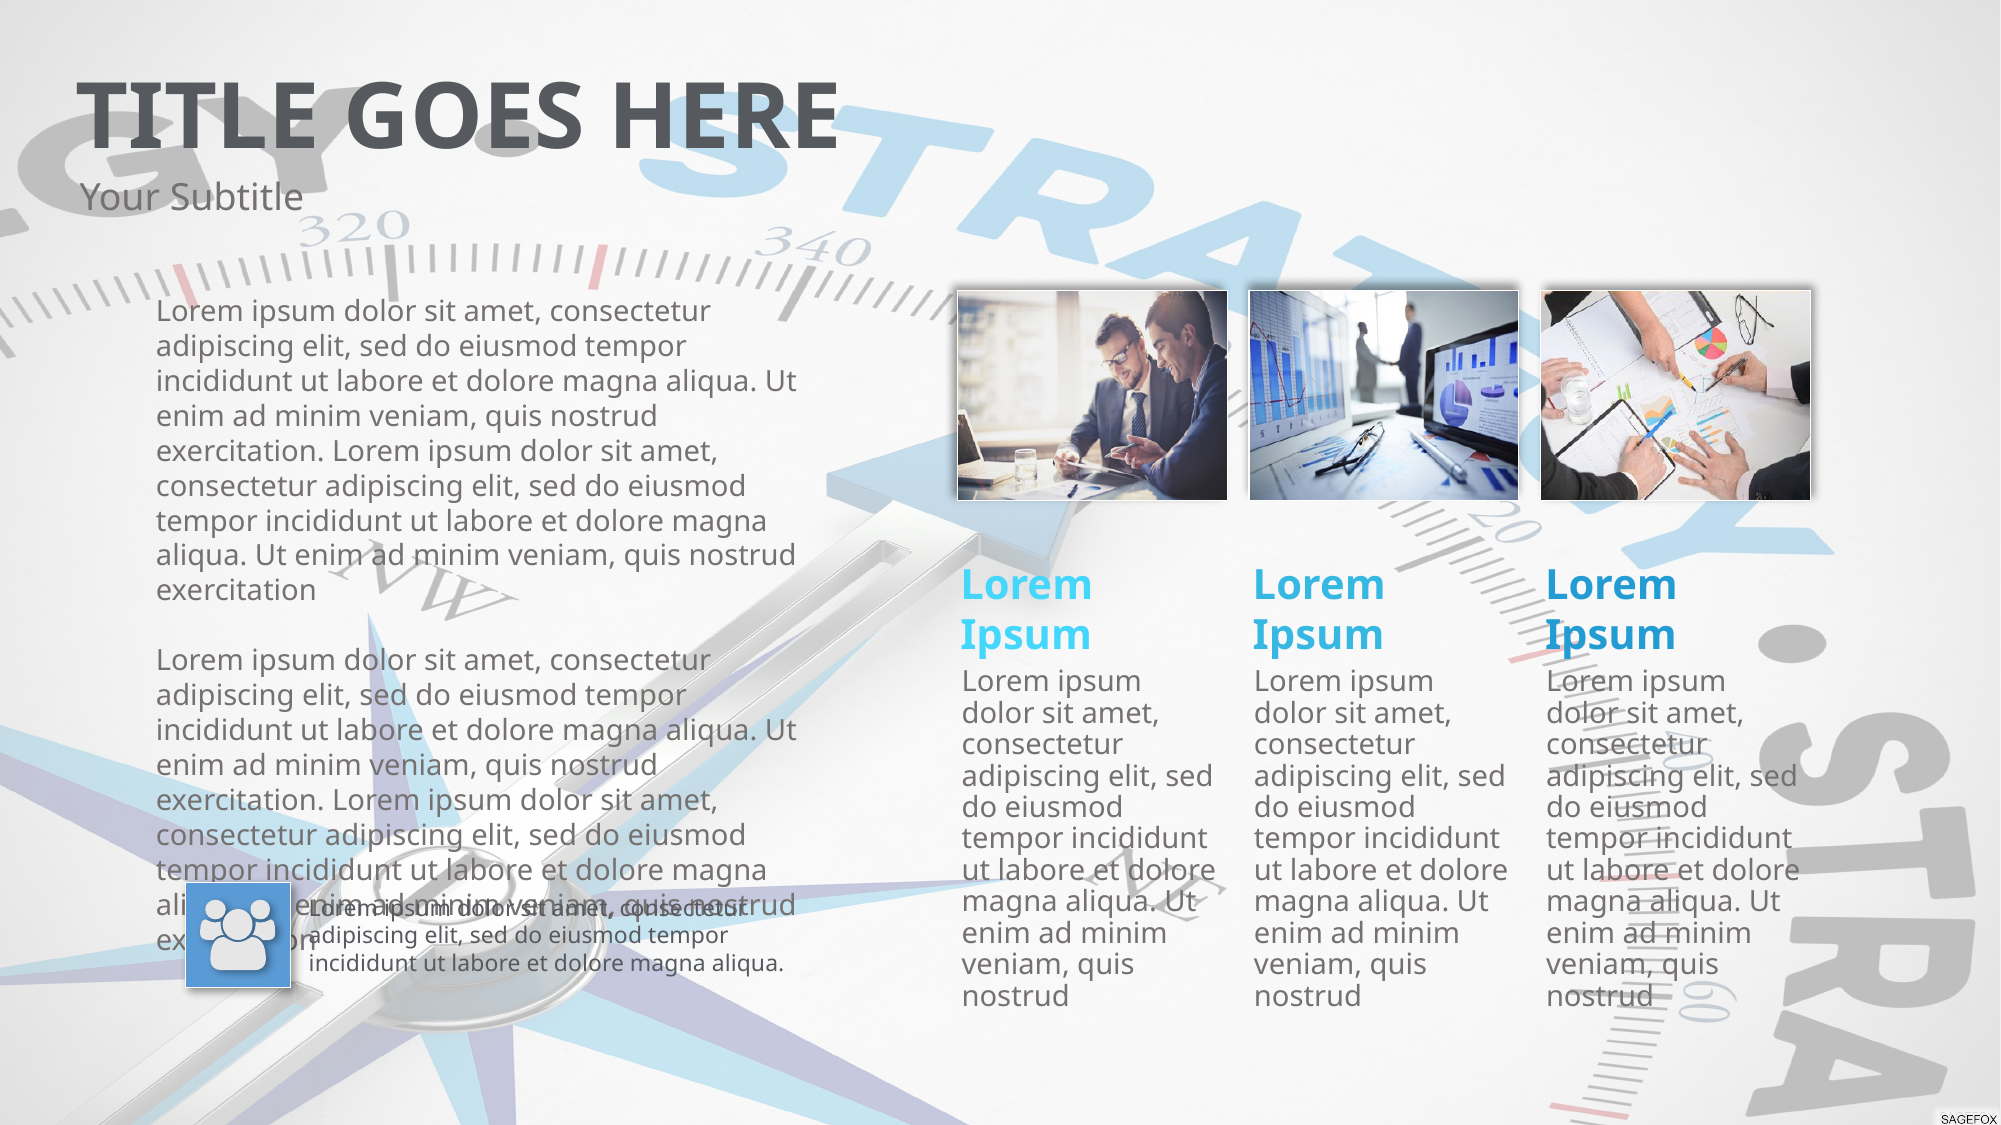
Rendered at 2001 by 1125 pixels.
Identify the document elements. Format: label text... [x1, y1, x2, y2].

text_box [1540, 290, 1812, 502]
text_box Lorem ipsum dolor sit amet, consectetur adipiscing elit, sed do eiusmod tempor incididunt ut labore et dolore magna aliqua. Ut enim ad minim veniam, quis nostrud exercitation. Lorem ipsum dolor sit amet, consectetur adipiscing elit, sed do eiusmod tempor incididunt ut labore et dolore magna aliqua. Ut enim ad minim veniam, quis nostrud exercitation Lorem ipsum dolor sit amet, consectetur adipiscing elit, sed do eiusmod tempor incididunt ut labore et dolore magna aliqua. Ut enim ad minim veniam, quis nostrud exercitation. Lorem ipsum dolor sit amet, consectetur adipiscing elit, sed do eiusmod tempor incididunt ut labore et dolore magna aliqua. Ut enim ad minim veniam, quis nostrud exercitation [141, 284, 816, 1044]
text_box [1248, 290, 1520, 502]
picture [1938, 1114, 1999, 1125]
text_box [1530, 550, 1807, 1000]
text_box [1237, 550, 1515, 1000]
text_box Lorem ipsum dolor sit amet, consectetur adipiscing elit, sed do eiusmod tempor incididunt ut labore et dolore magna aliqua. [308, 893, 788, 976]
text_box [956, 290, 1228, 502]
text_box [60, 49, 1020, 227]
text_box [185, 882, 291, 988]
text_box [945, 550, 1223, 1000]
